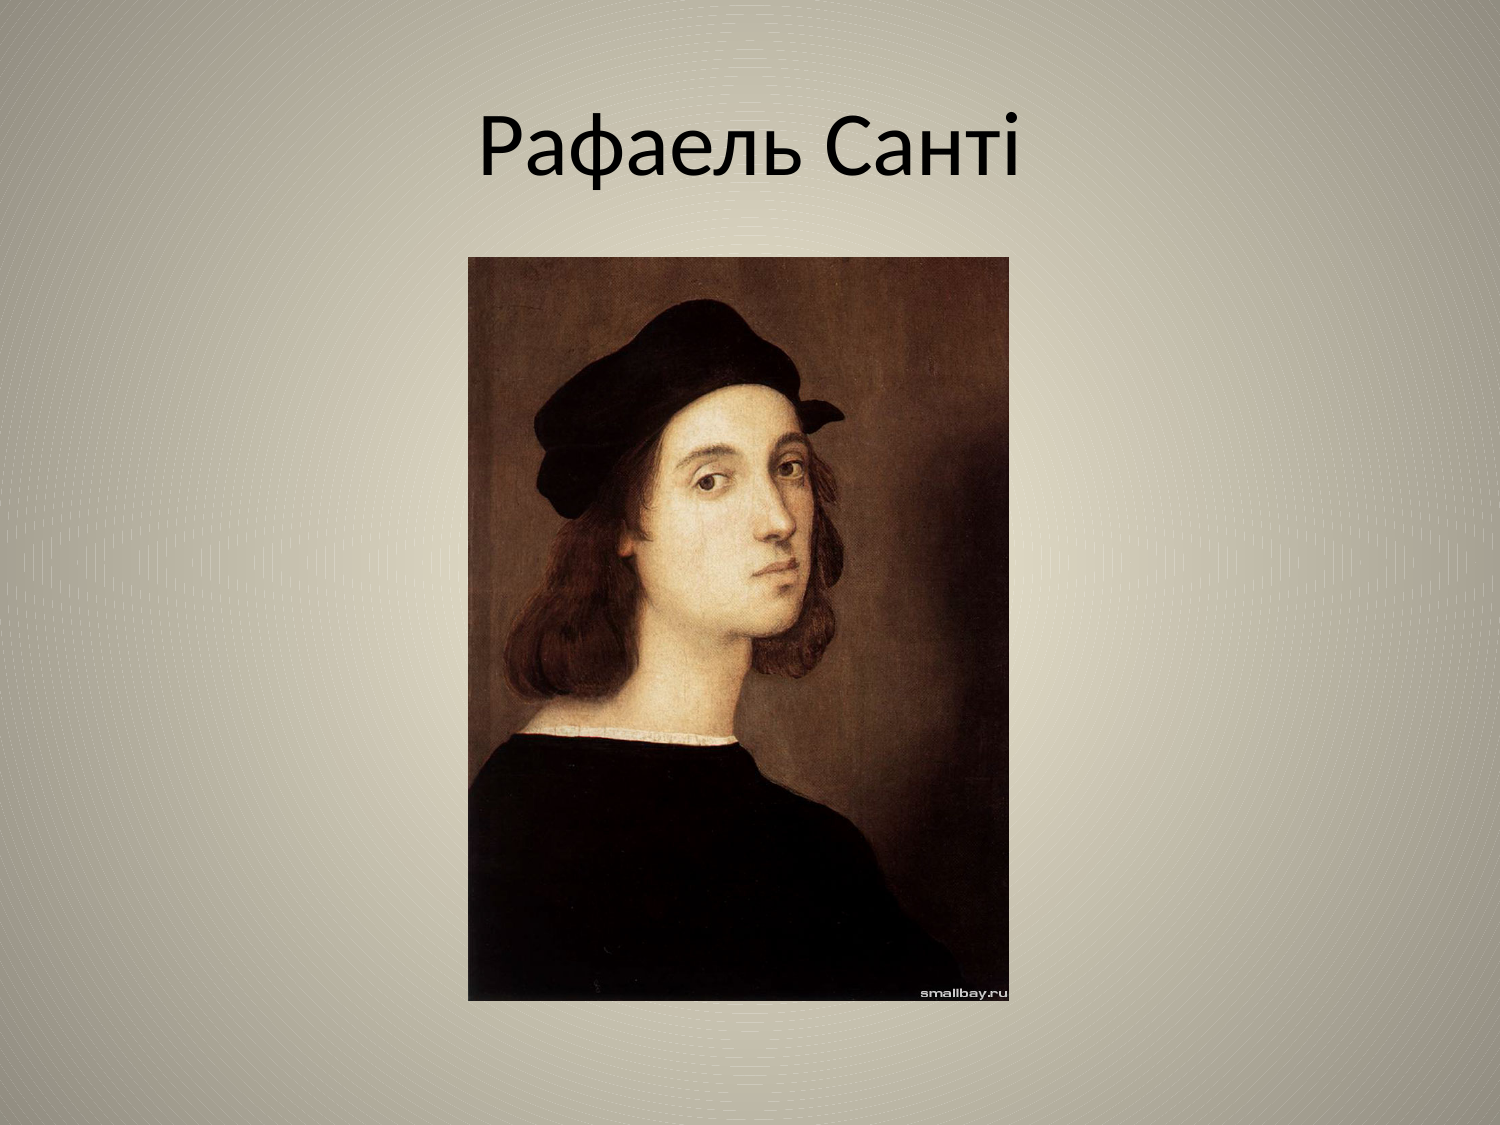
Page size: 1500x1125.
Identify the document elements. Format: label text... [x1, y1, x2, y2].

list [468, 257, 1009, 1001]
title Рафаель Санті [75, 45, 1425, 233]
